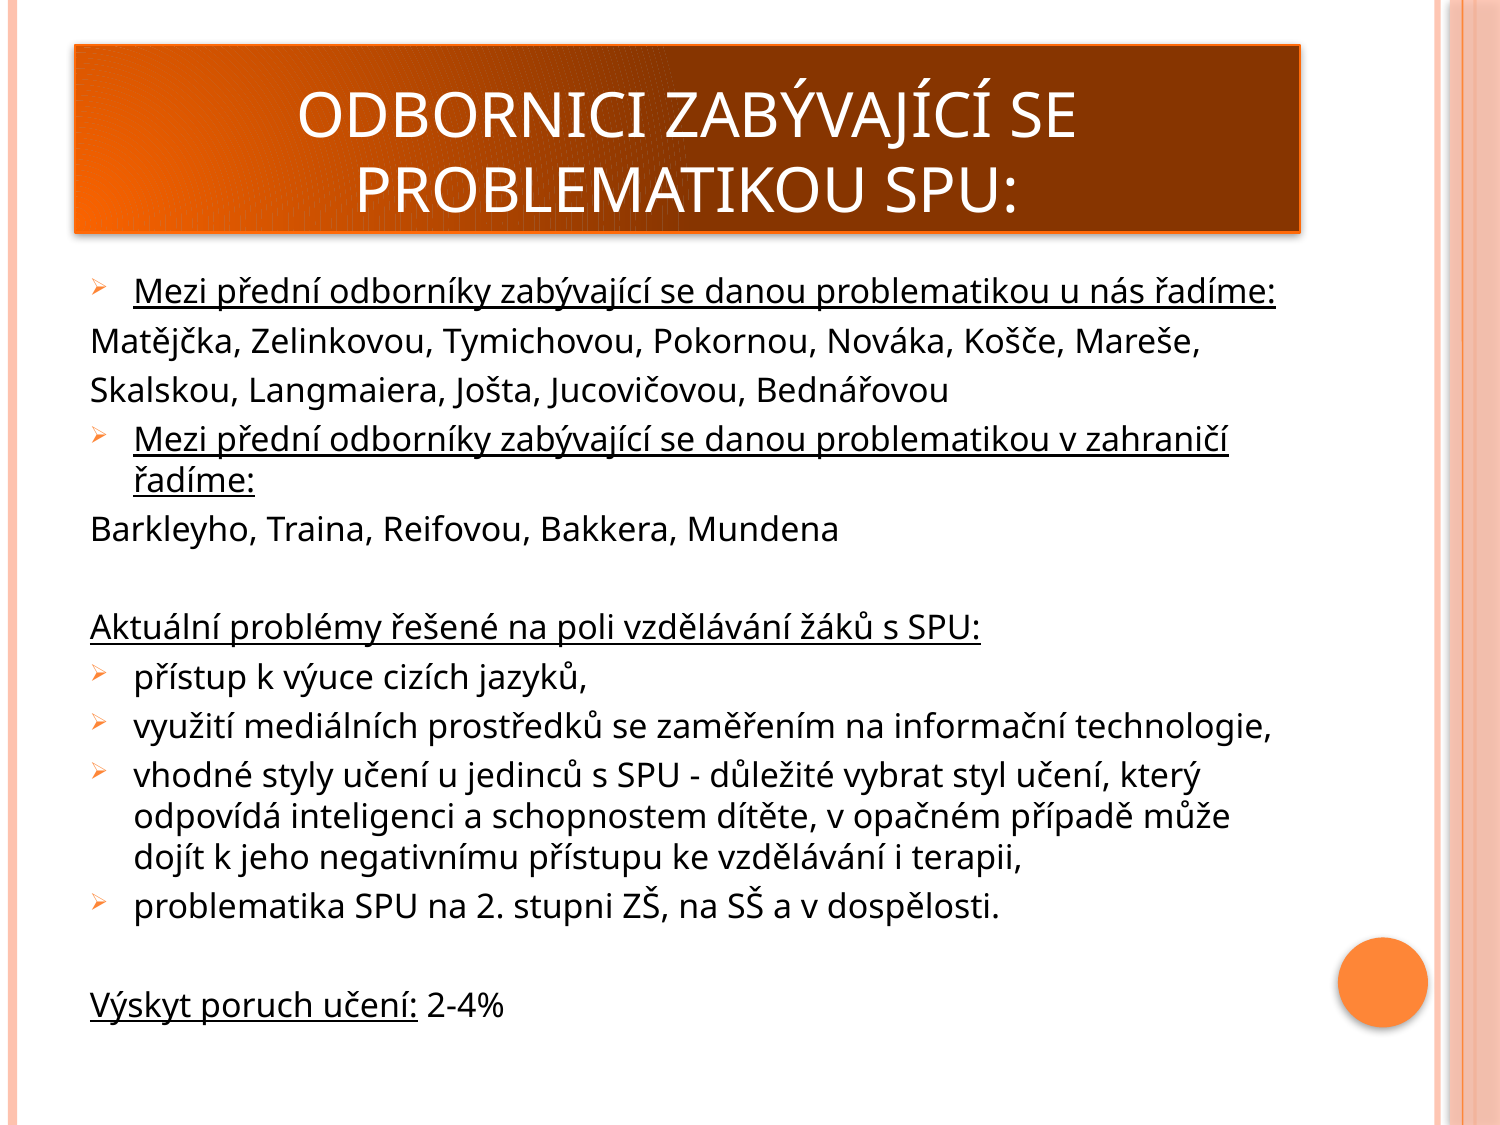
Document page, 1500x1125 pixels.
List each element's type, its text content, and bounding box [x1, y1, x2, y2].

list Mezi přední odborníky zabývající se danou problematikou u nás řadíme: Matějčka, Zelinkovou, Tymichovou, Pokornou, Nováka, Košče, Mareše, Skalskou, Langmaiera, Jošta, Jucovičovou, Bednářovou Mezi přední odborníky zabývající se danou problematikou v zahraničí řadíme: Barkleyho, Traina, Reifovou, Bakkera, Mundena Aktuální problémy řešené na poli vzdělávání žáků s SPU: přístup k výuce cizích jazyků, využití mediálních prostředků se zaměřením na informační technologie, vhodné styly učení u jedinců s SPU - důležité vybrat styl učení, který odpovídá inteligenci a schopnostem dítěte, v opačném případě může dojít k jeho negativnímu přístupu ke vzdělávání i terapii, problematika SPU na 2. stupni ZŠ, na SŠ a v dospělosti. Výskyt poruch učení: 2-4% [75, 262, 1300, 1062]
title Odbornici zabývající se problematikou SPU: [74, 44, 1301, 234]
